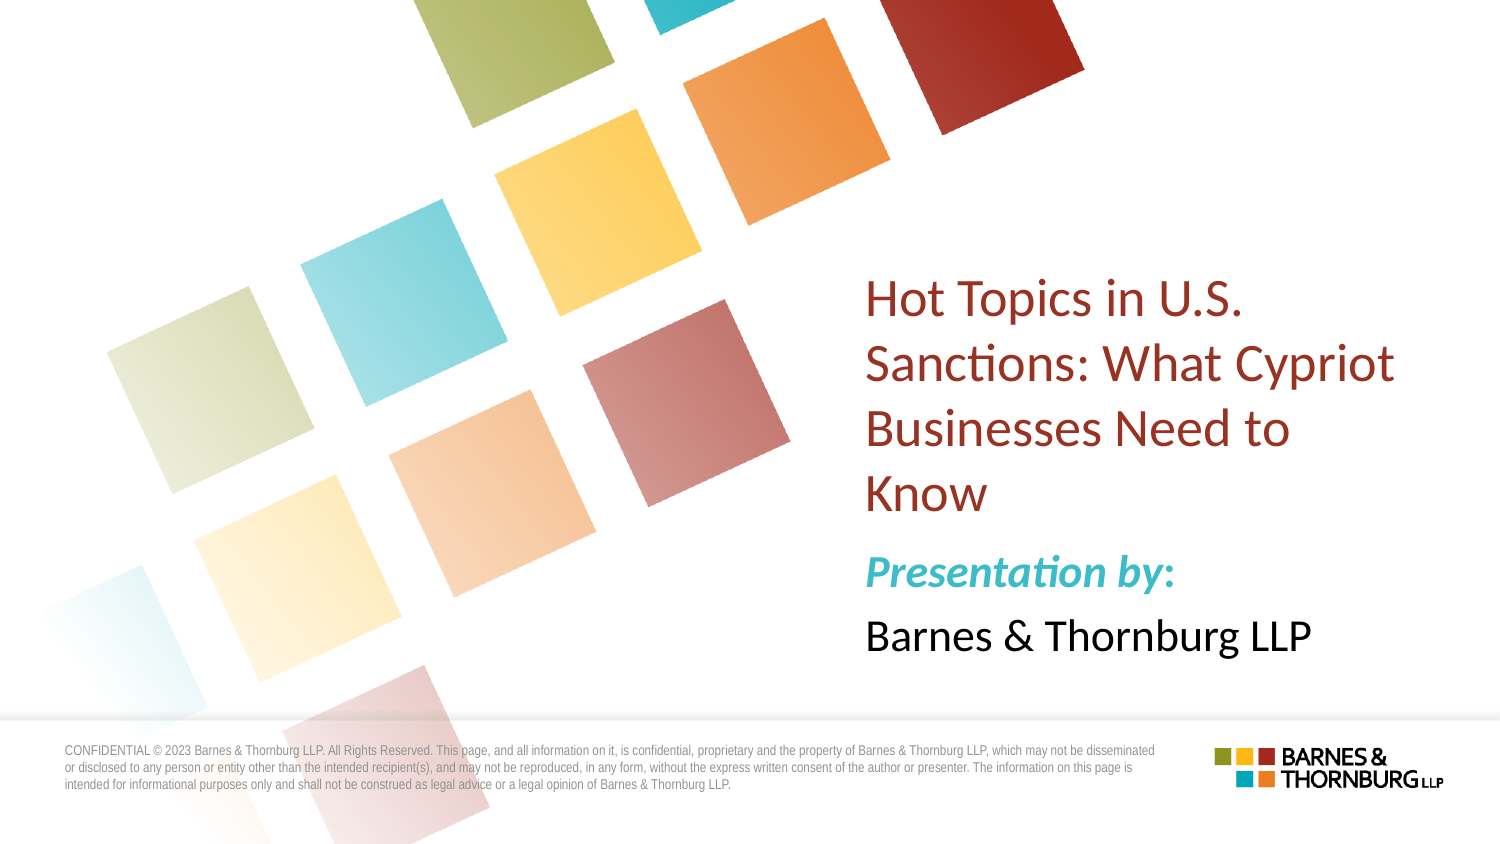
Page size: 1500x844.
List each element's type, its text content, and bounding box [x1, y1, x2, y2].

title Hot Topics in U.S. Sanctions: What Cypriot Businesses Need to Know [850, 271, 1438, 513]
subtitle Presentation by: Barnes & Thornburg LLP [850, 534, 1438, 694]
picture [0, 0, 1500, 844]
